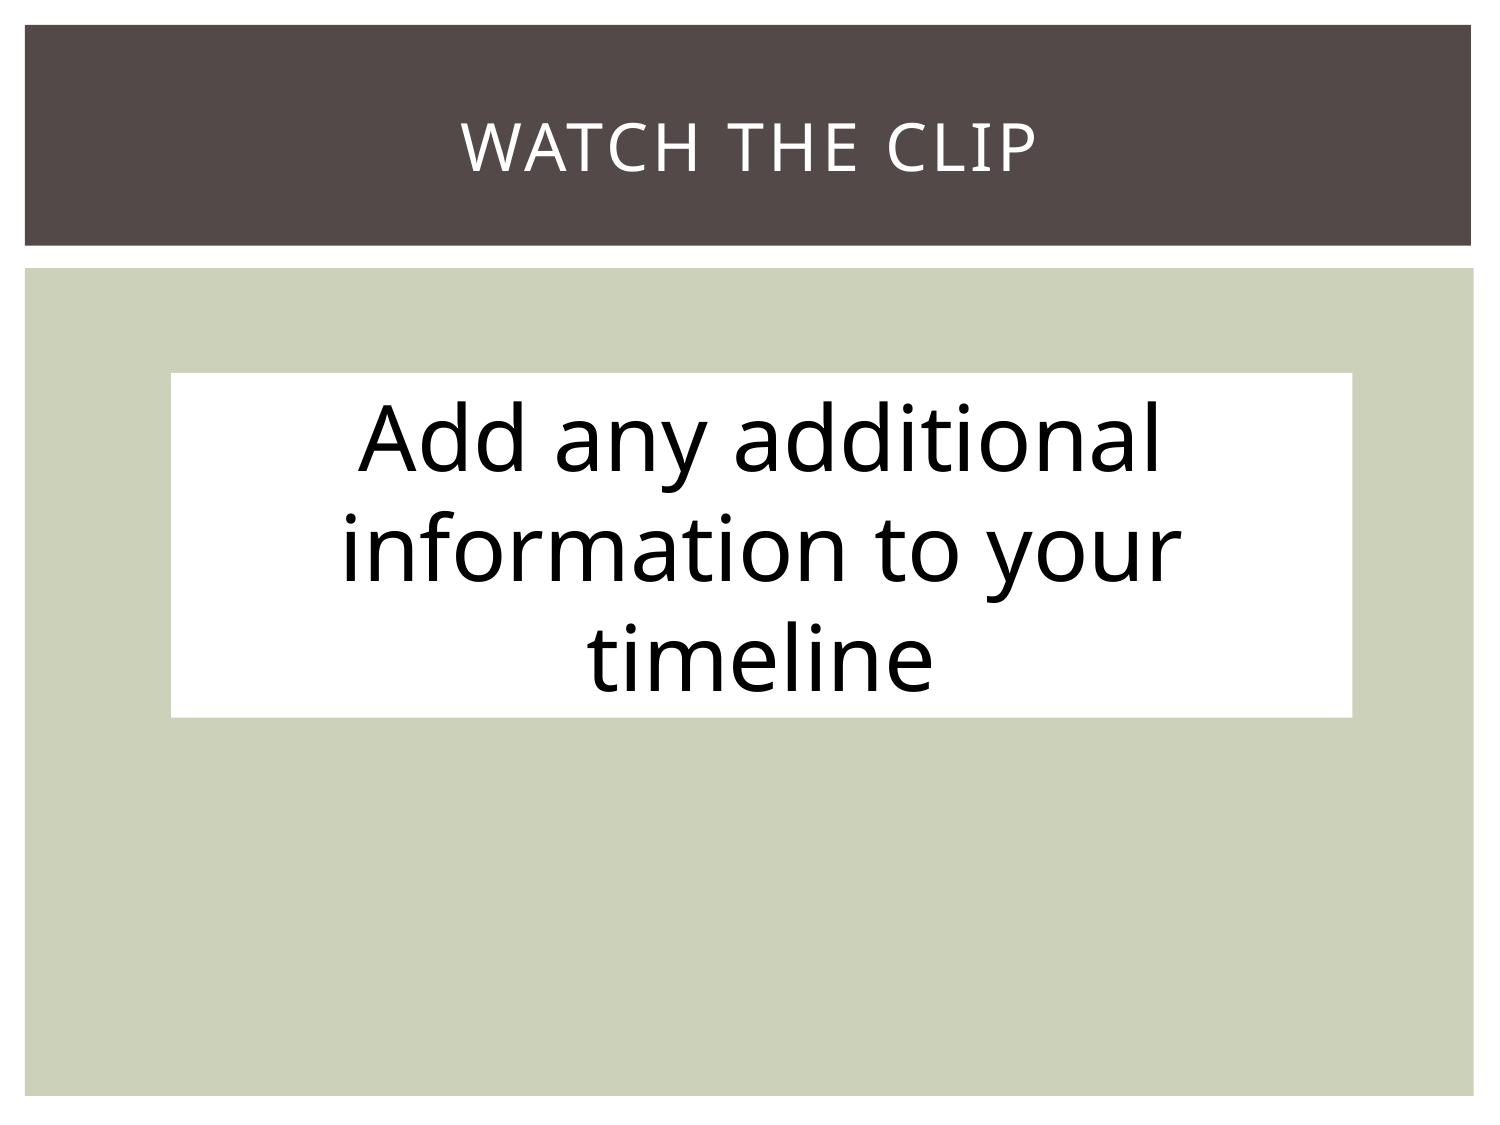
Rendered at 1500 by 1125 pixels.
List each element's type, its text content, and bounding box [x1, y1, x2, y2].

title Watch the clip [62, 58, 1438, 232]
text_box Add any additional information to your timeline [171, 372, 1353, 718]
